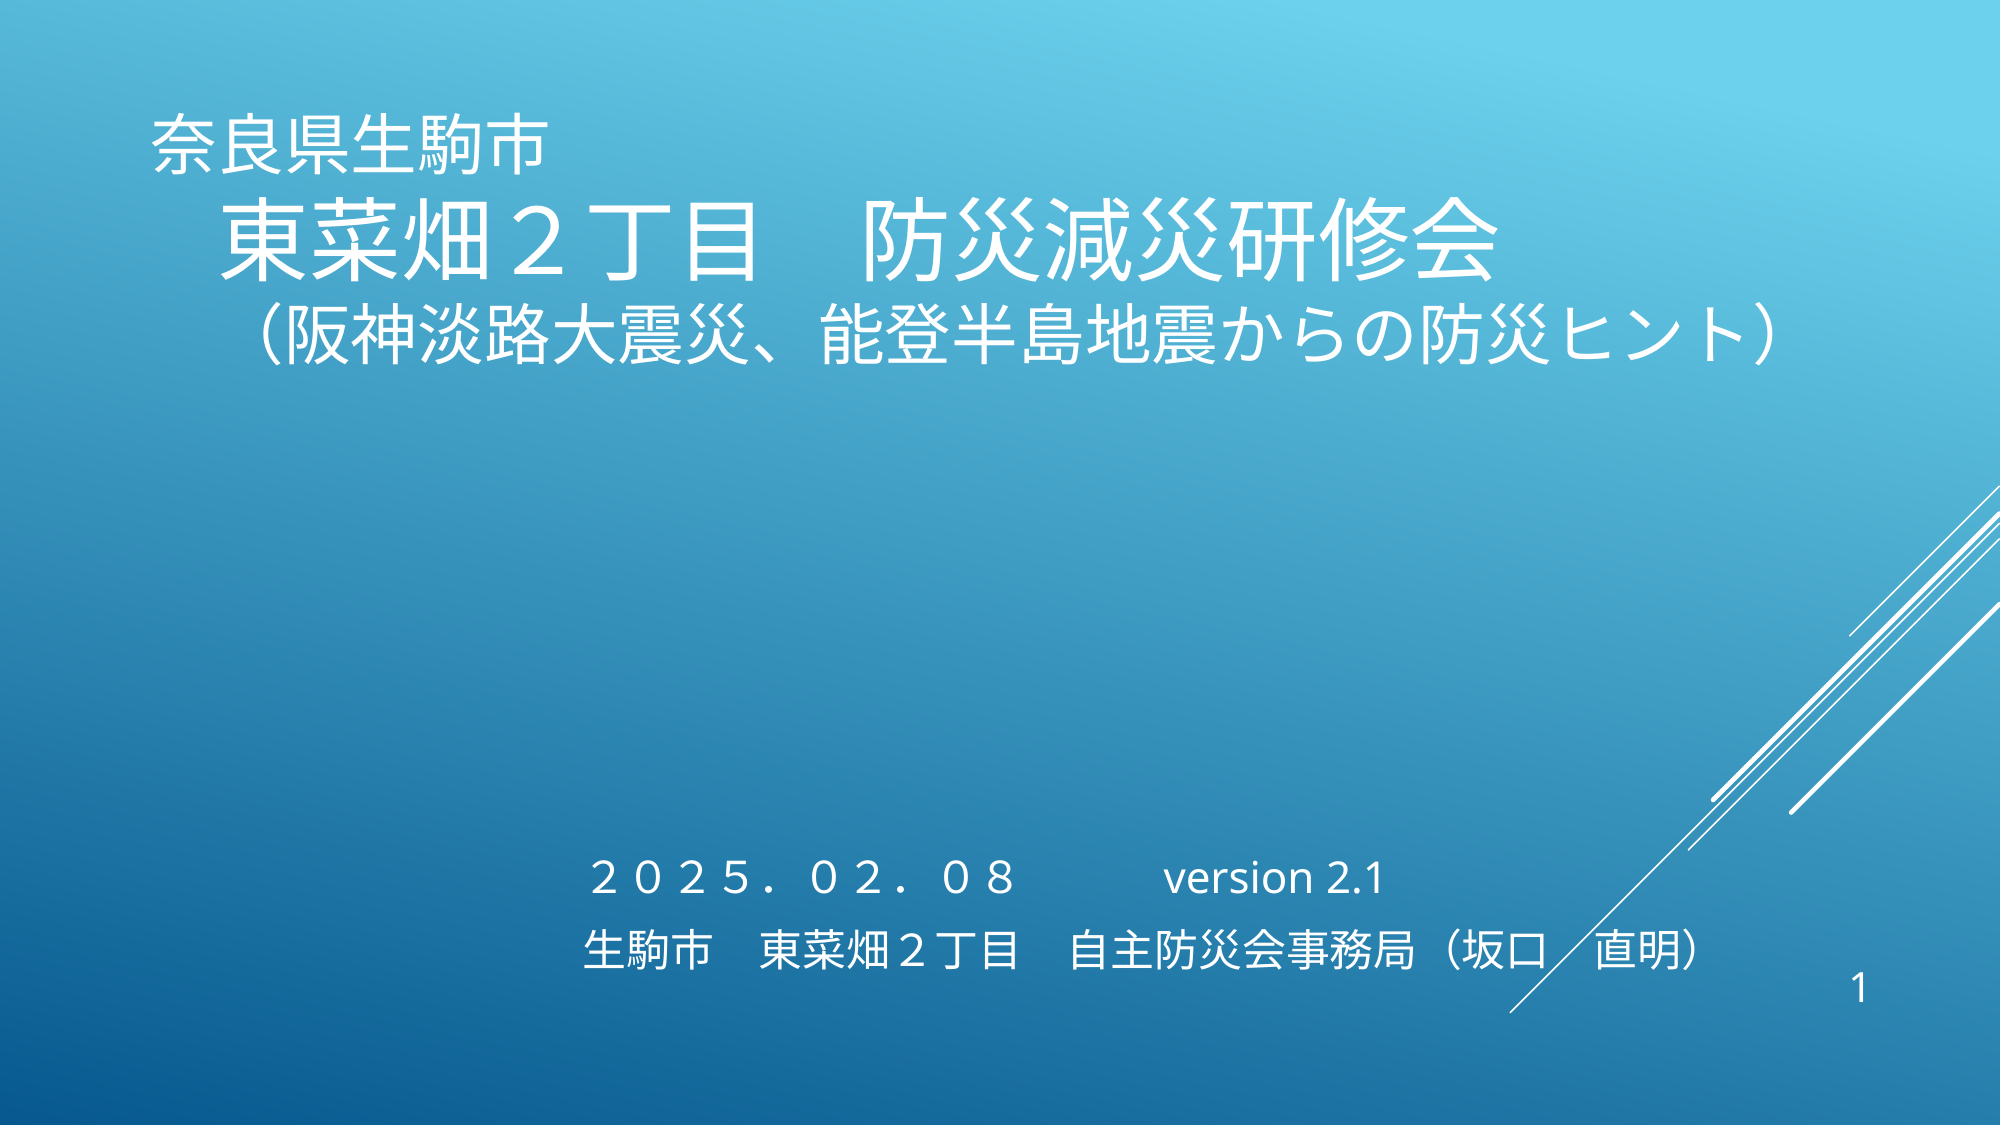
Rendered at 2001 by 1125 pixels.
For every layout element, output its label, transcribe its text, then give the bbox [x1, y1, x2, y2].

list ２０２５．０２．０８ version 2.1 生駒市 東菜畑２丁目 自主防災会事務局（坂口 直明） [567, 842, 1968, 984]
title 奈良県生駒市 東菜畑２丁目 防災減災研修会 （阪神淡路大震災、能登半島地震からの防災ヒント） [69, 83, 1937, 461]
slide_number 1 [1700, 915, 1888, 1025]
